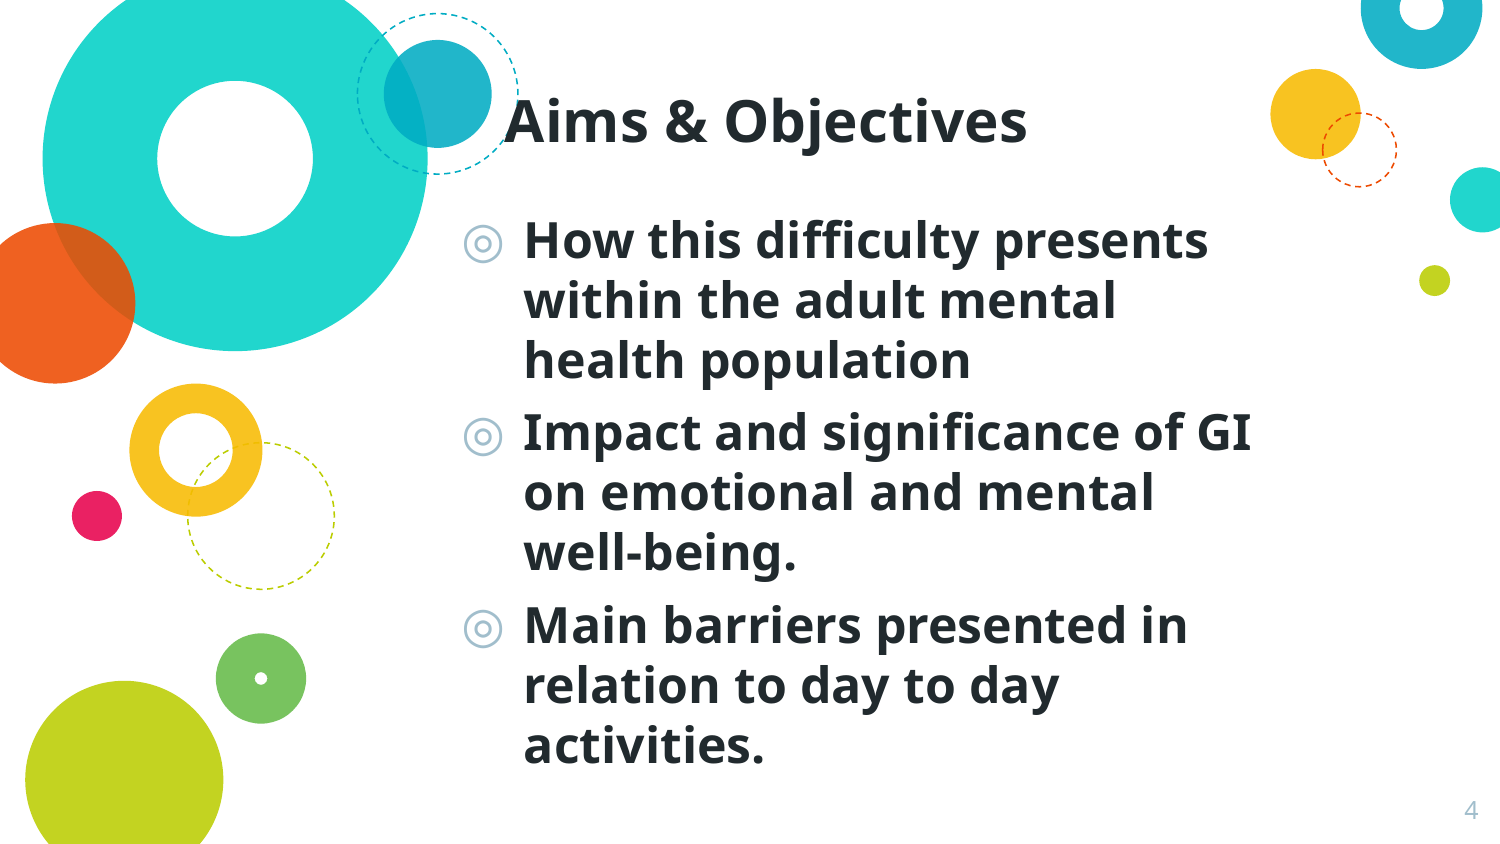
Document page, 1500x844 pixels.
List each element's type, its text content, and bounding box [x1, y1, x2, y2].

slide_number 4 [1416, 779, 1494, 844]
list How this difficulty presents within the adult mental health population Impact and significance of GI on emotional and mental well-being. Main barriers presented in relation to day to day activities. [433, 193, 1300, 651]
title Aims & Objectives [489, 64, 1356, 170]
